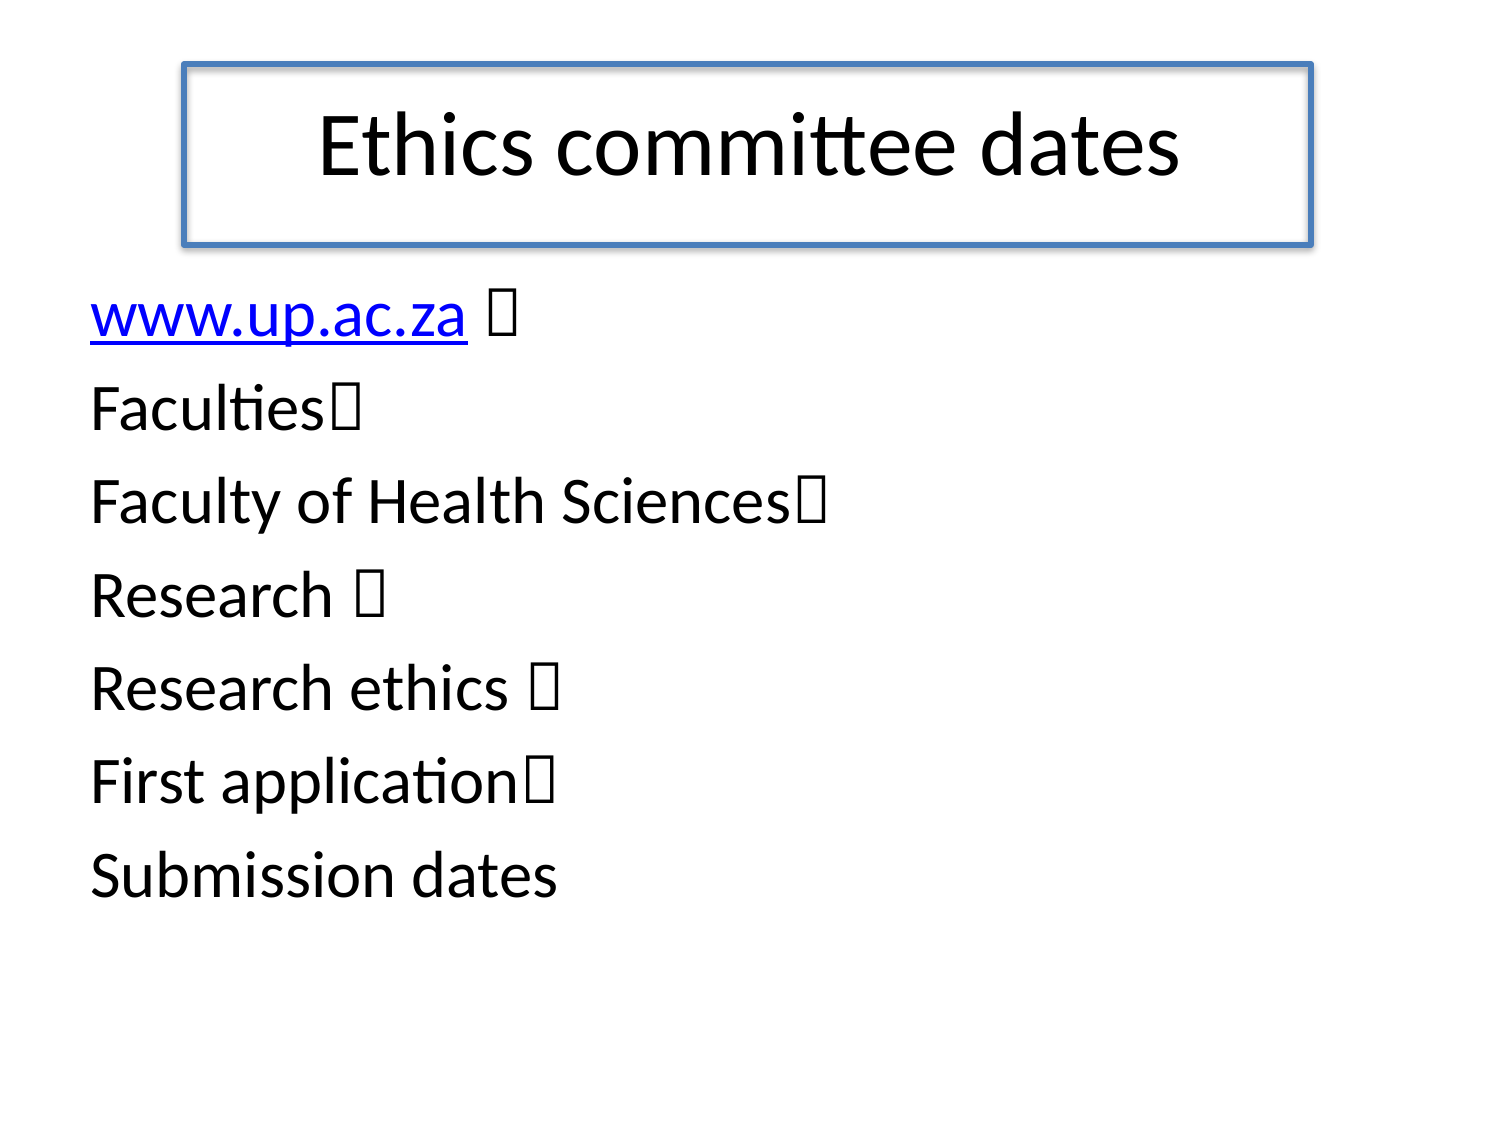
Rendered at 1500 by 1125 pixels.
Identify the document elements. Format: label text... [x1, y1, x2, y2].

list www.up.ac.za  Faculties Faculty of Health Sciences Research  Research ethics  First application Submission dates [75, 262, 1425, 1005]
text_box [183, 63, 1311, 245]
title Ethics committee dates [75, 45, 1425, 233]
